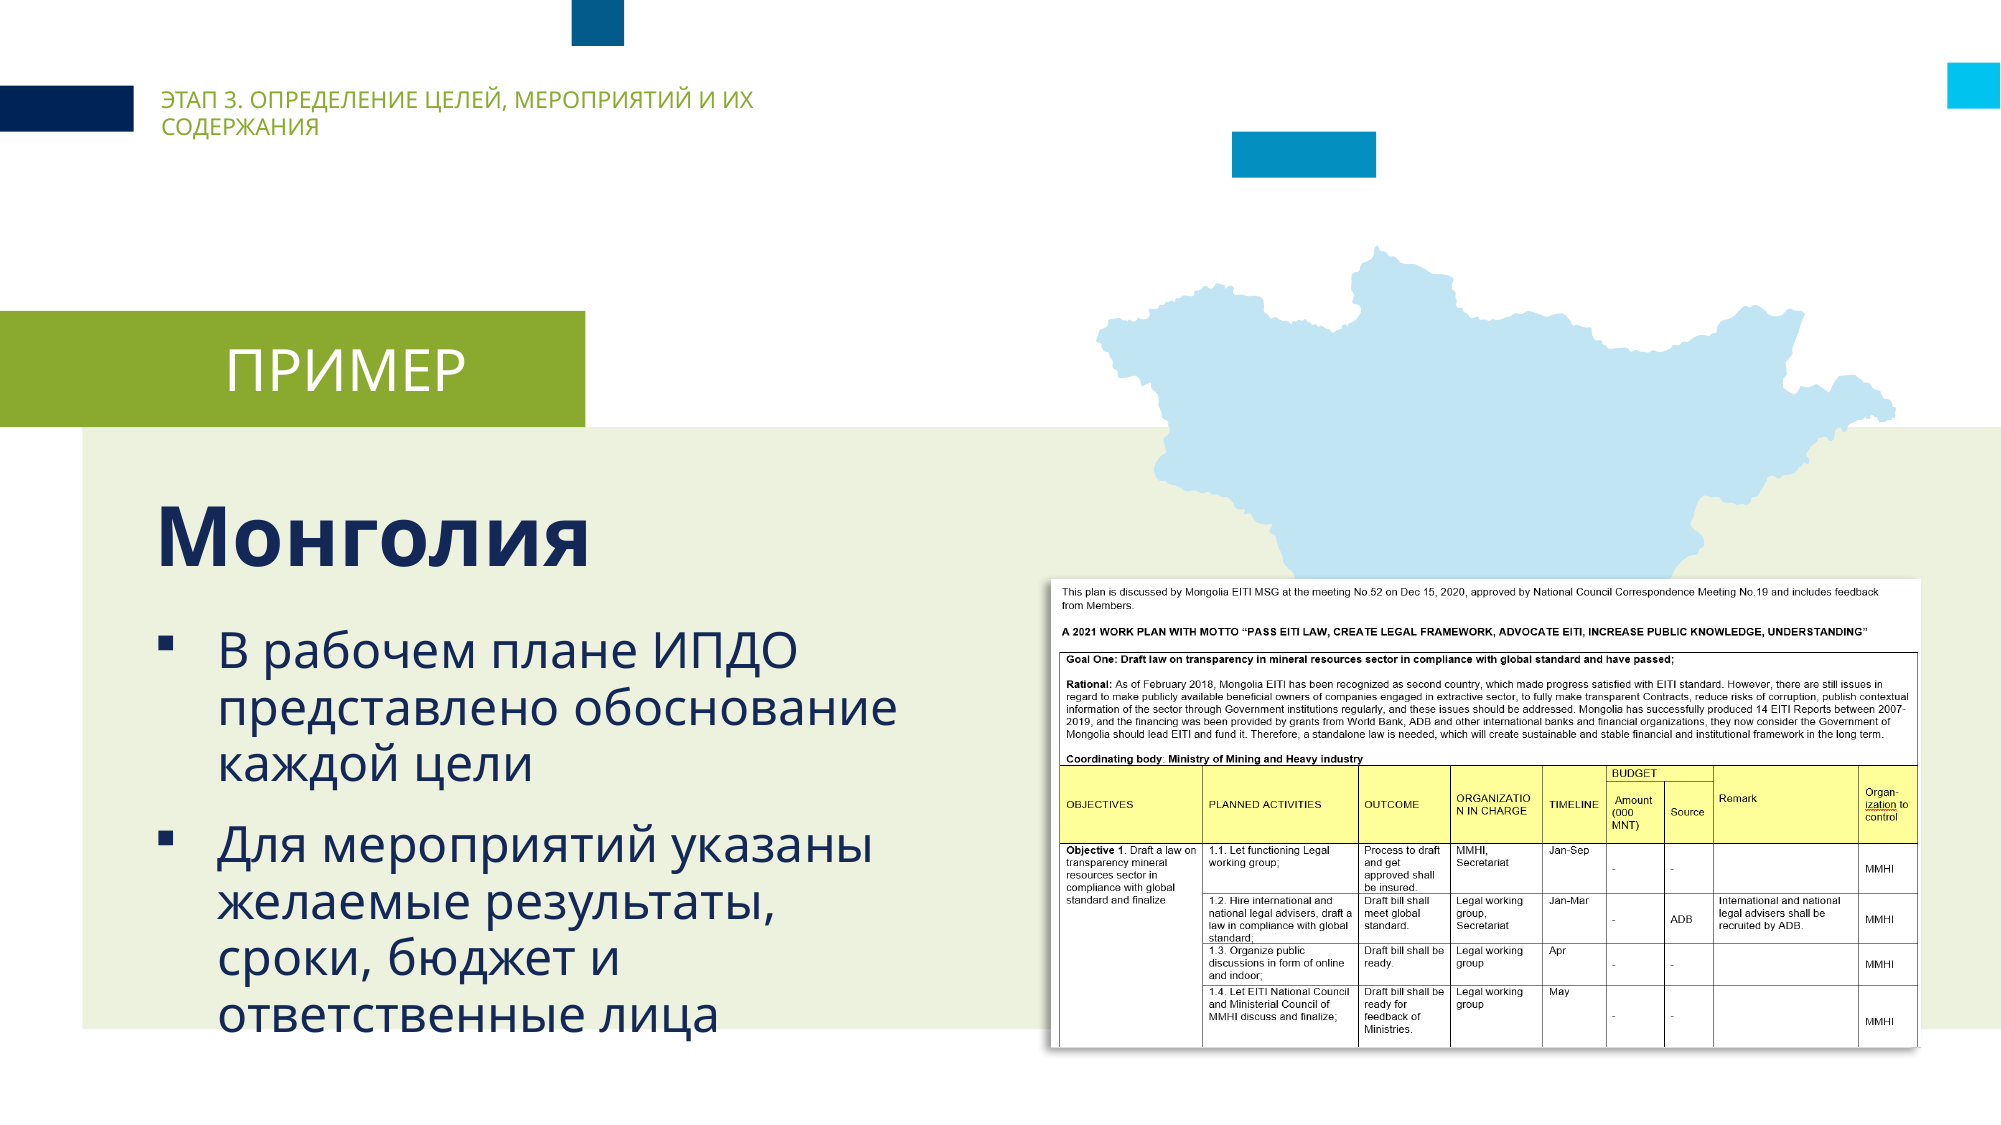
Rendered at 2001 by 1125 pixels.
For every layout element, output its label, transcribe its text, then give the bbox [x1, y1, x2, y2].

list ЭТАП 3. ОПРЕДЕЛЕНИЕ ЦЕЛЕЙ, МЕРОПРИЯТИЙ И ИХ СОДЕРЖАНИЯ [145, 80, 797, 148]
list ПРИМЕР [63, 330, 483, 425]
list Монголия [139, 487, 1096, 638]
list В рабочем плане ИПДО представлено обоснование каждой цели Для мероприятий указаны желаемые результаты, сроки, бюджет и ответственные лица [139, 616, 949, 953]
picture [1051, 245, 1921, 1048]
